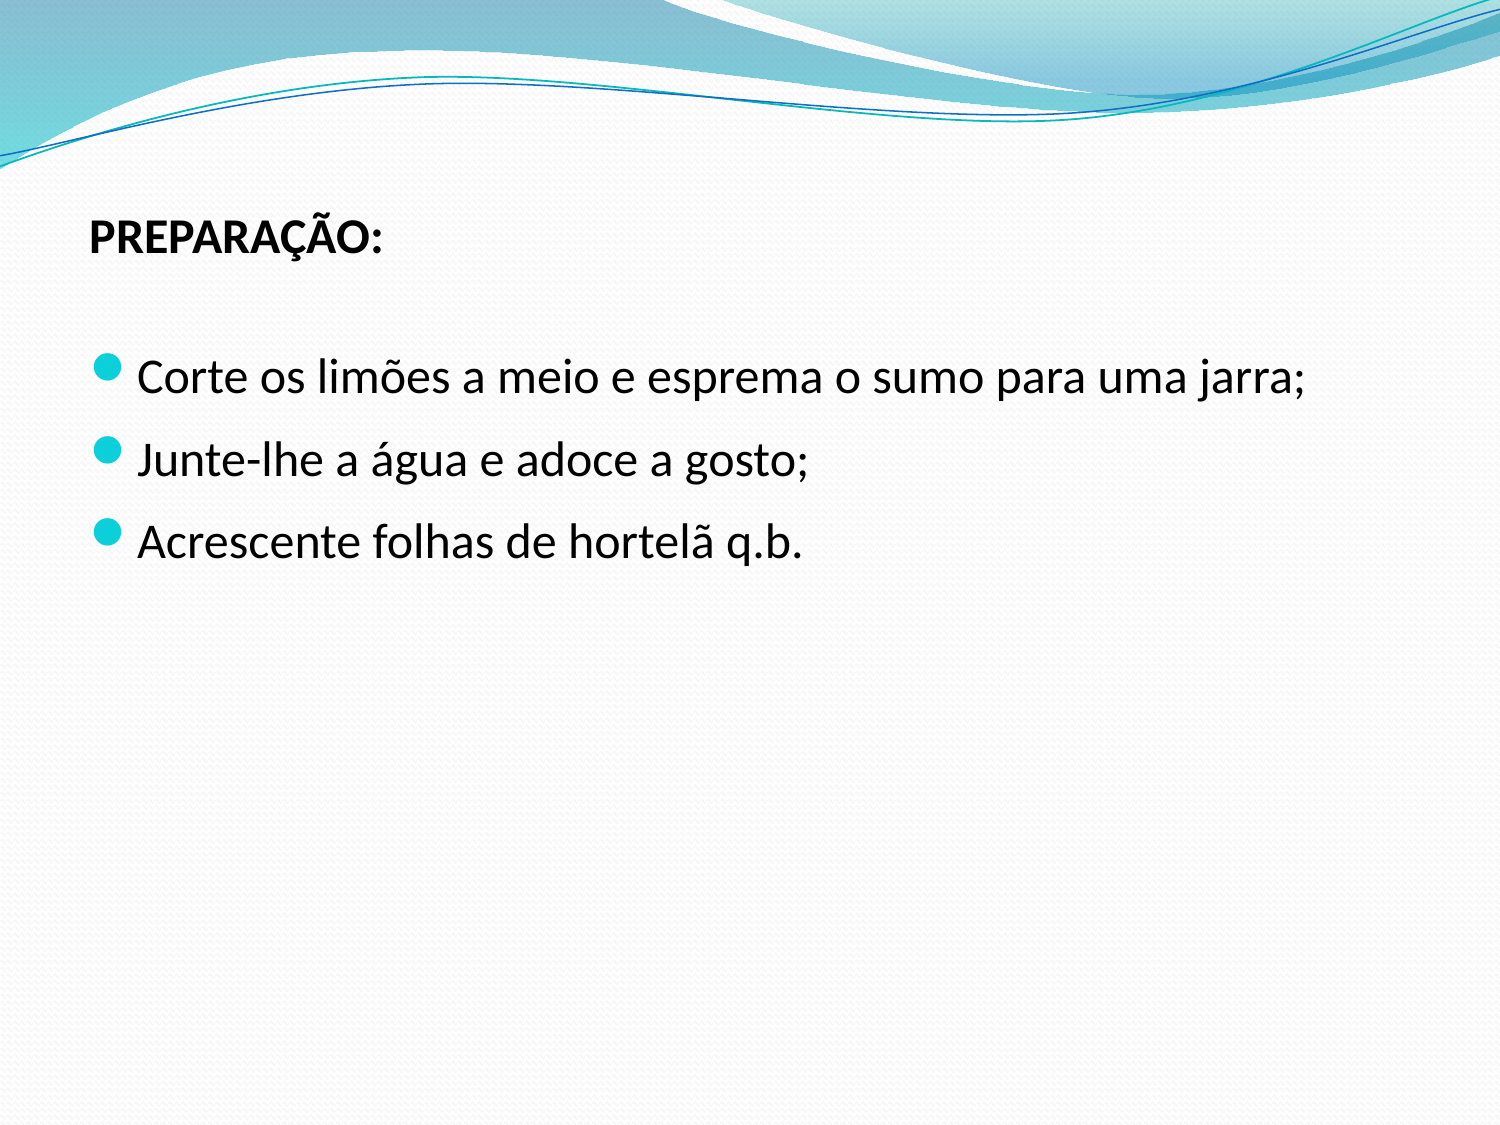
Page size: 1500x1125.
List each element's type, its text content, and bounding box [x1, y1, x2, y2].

list PREPARAÇÃO: Corte os limões a meio e esprema o sumo para uma jarra; Junte-lhe a água e adoce a gosto; Acrescente folhas de hortelã q.b. [75, 196, 1425, 1038]
